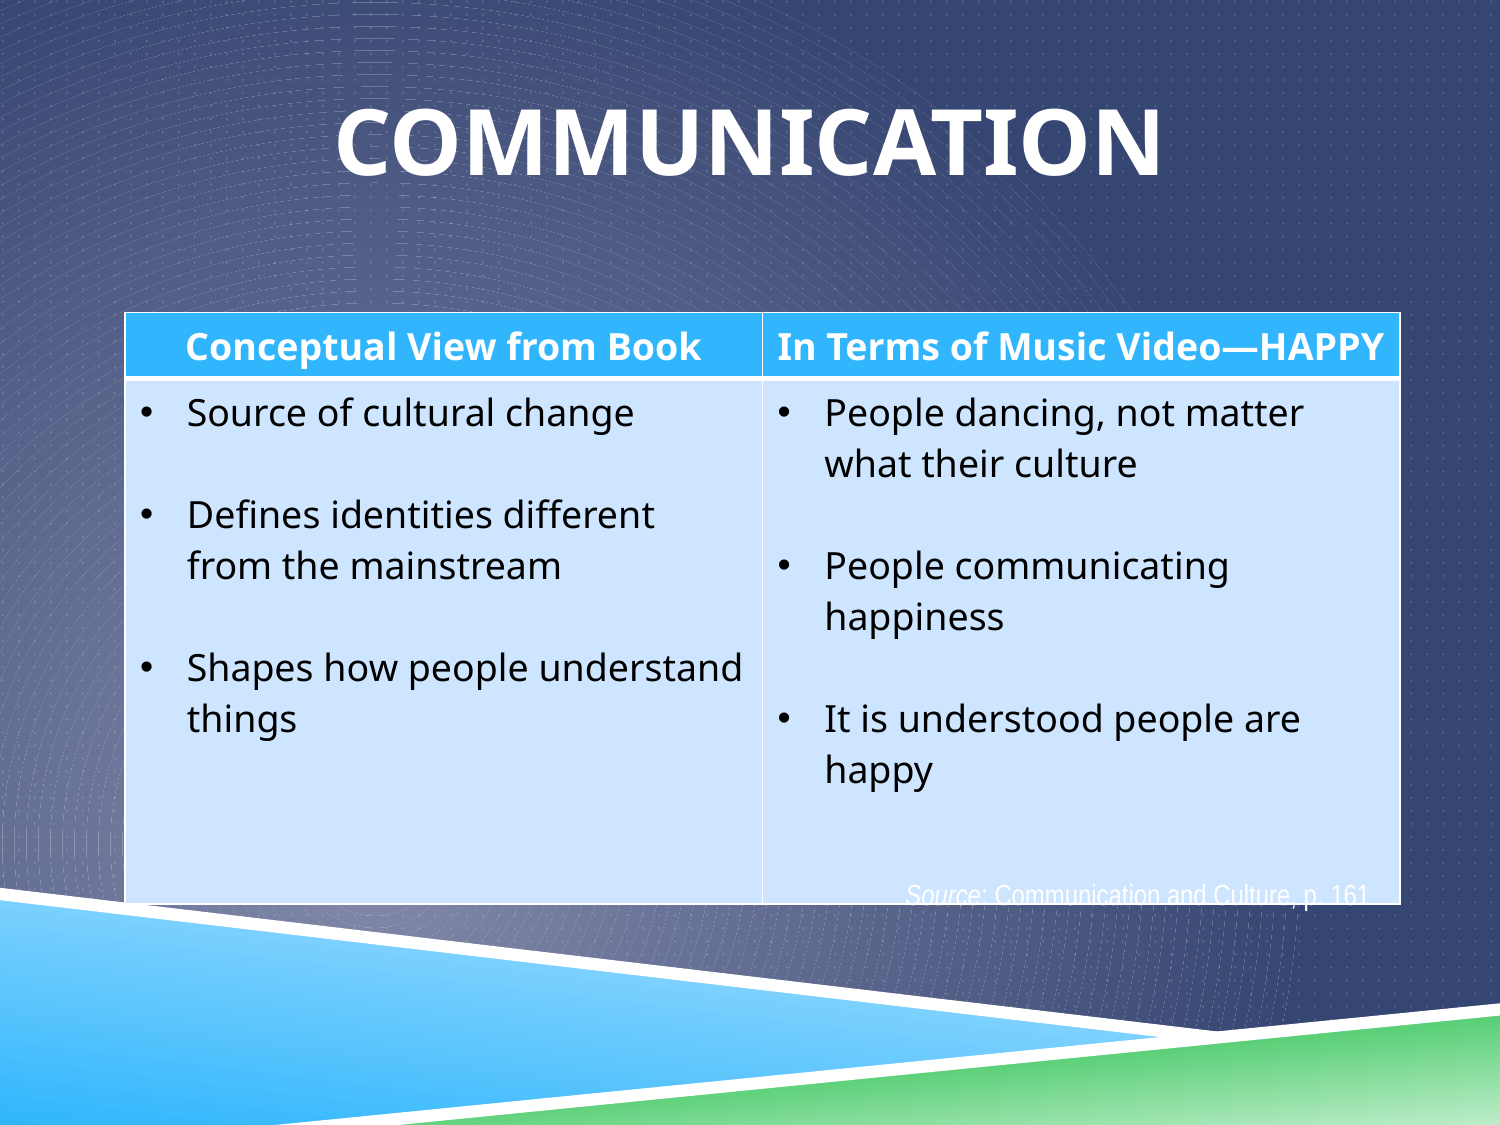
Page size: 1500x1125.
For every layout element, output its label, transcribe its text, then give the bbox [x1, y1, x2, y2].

title Communication [112, 45, 1388, 233]
table_header In Terms of Music Video—HAPPY [763, 313, 1399, 376]
table_cell People dancing, not matter what their culture People communicating happiness It is understood people are happy [763, 381, 1399, 903]
table_header Conceptual View from Book [126, 313, 762, 376]
table_cell Source of cultural change Defines identities different from the mainstream Shapes how people understand things [126, 381, 762, 903]
text_box Source: Communication and Culture, p. 161 [537, 869, 1386, 919]
